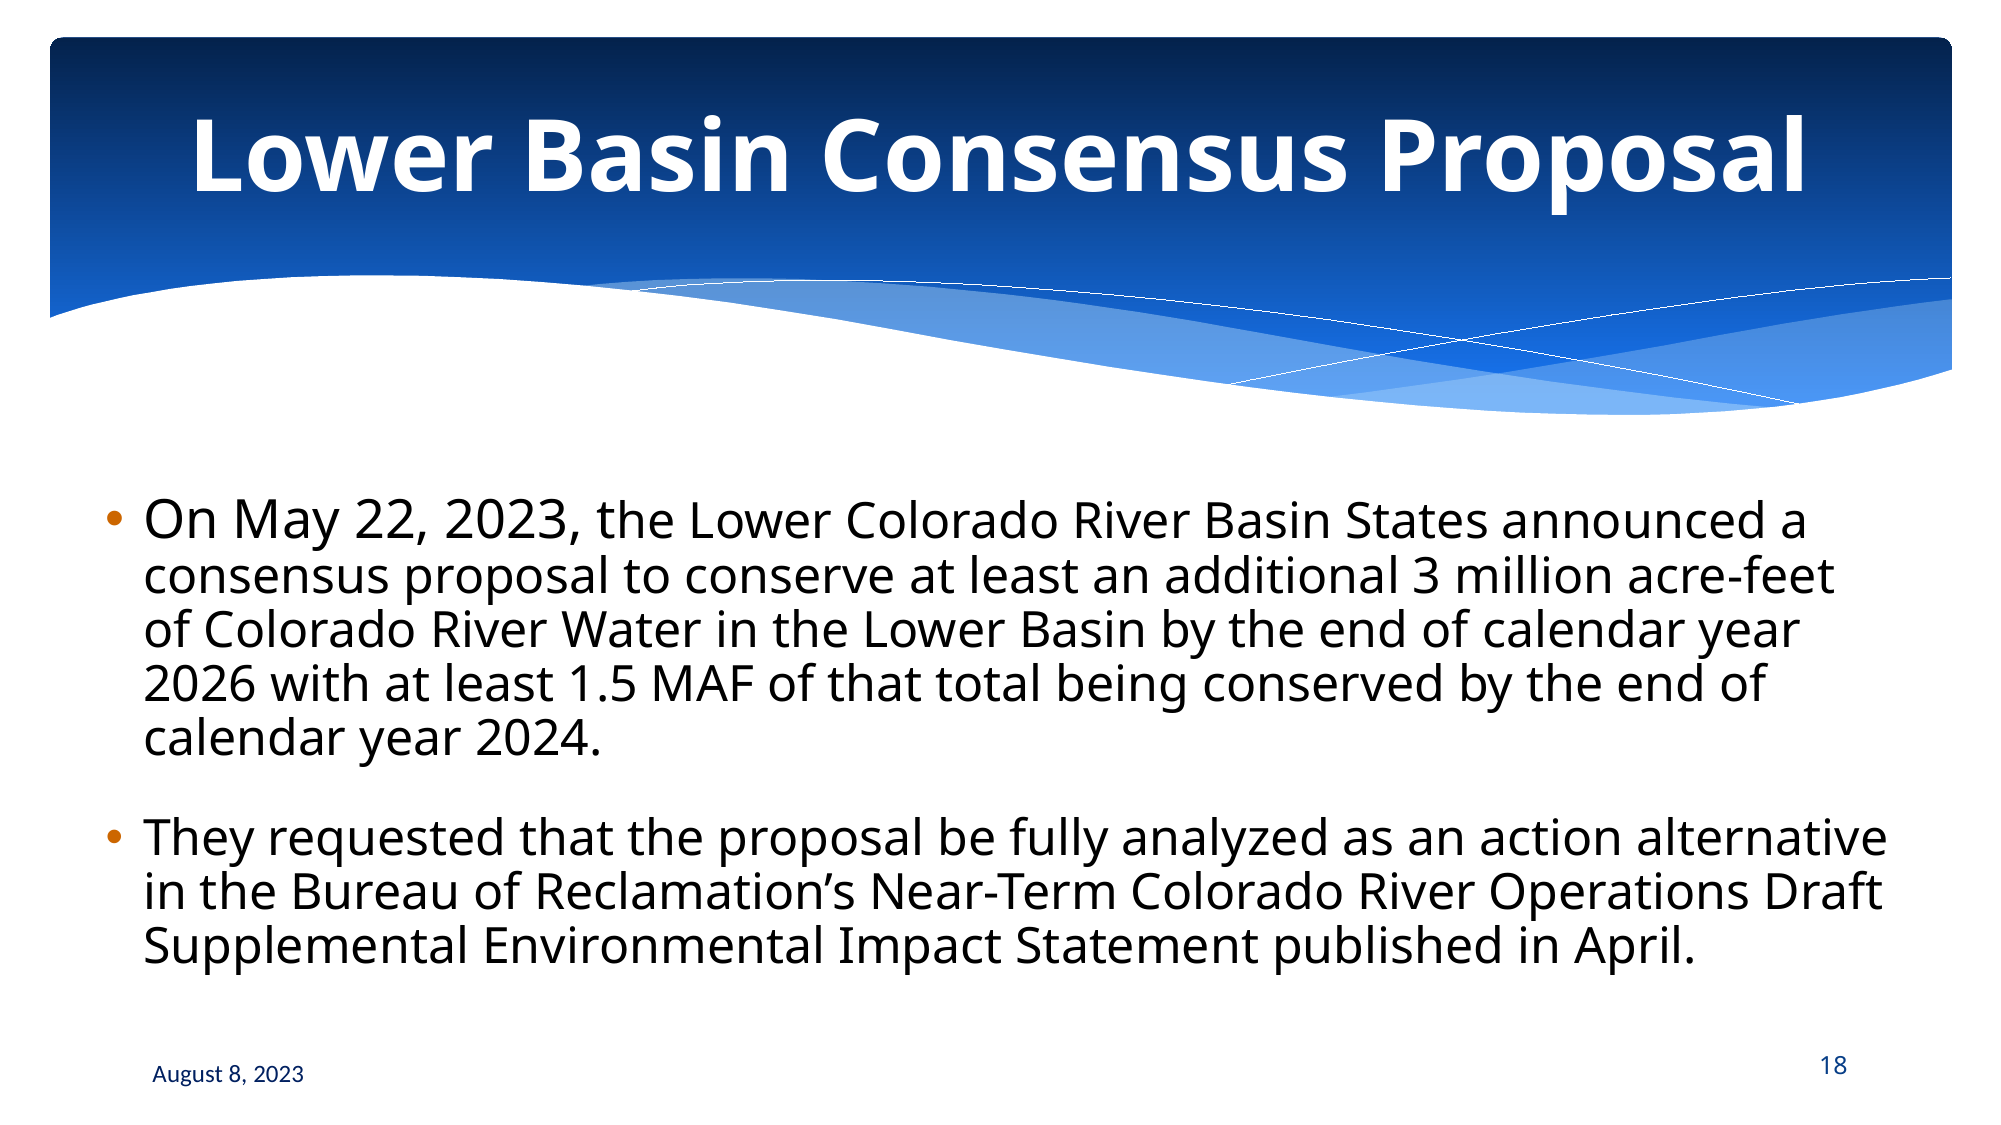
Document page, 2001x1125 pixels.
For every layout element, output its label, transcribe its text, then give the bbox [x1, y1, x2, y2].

text_box On May 22, 2023, the Lower Colorado River Basin States announced a consensus proposal to conserve at least an additional 3 million acre-feet of Colorado River Water in the Lower Basin by the end of calendar year 2026 with at least 1.5 MAF of that total being conserved by the end of calendar year 2024. They requested that the proposal be fully analyzed as an action alternative in the Bureau of Reclamation’s Near-Term Colorado River Operations Draft Supplemental Environmental Impact Statement published in April. [90, 484, 1910, 1125]
text_box August 8, 2023 [137, 1042, 588, 1103]
title Lower Basin Consensus Proposal [0, 49, 2000, 255]
